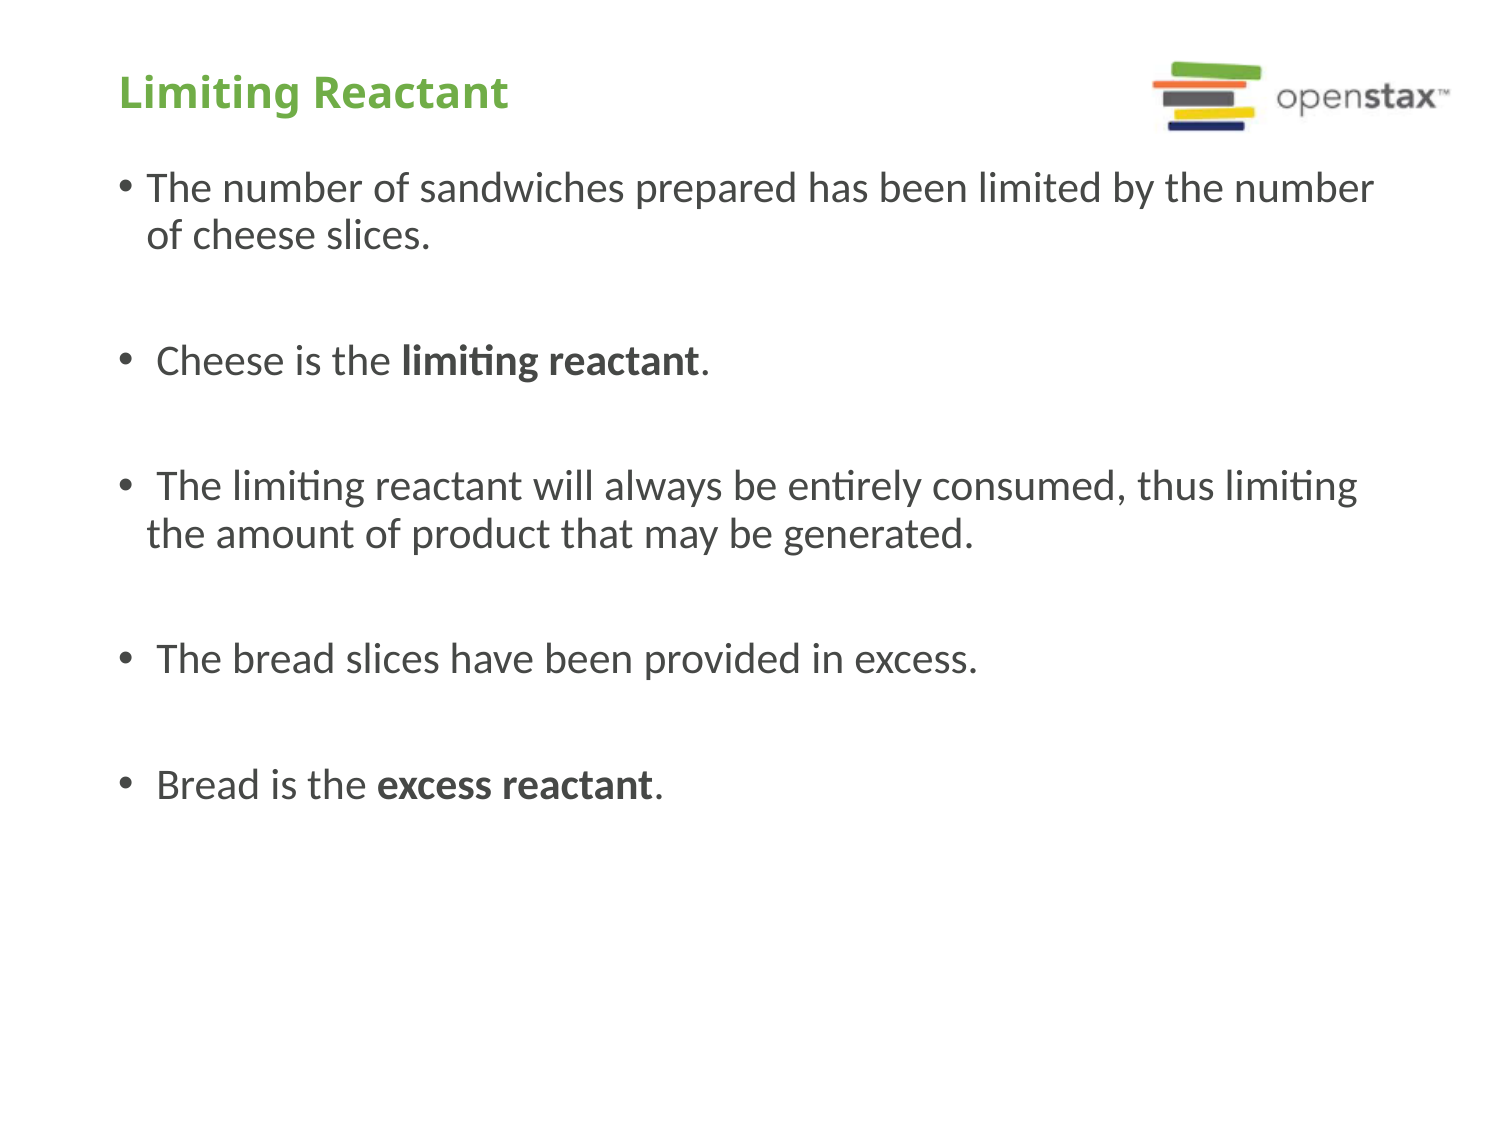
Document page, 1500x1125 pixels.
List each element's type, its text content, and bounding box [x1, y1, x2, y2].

picture [1151, 59, 1452, 134]
list The number of sandwiches prepared has been limited by the number of cheese slices. Cheese is the limiting reactant. The limiting reactant will always be entirely consumed, thus limiting the amount of product that may be generated. The bread slices have been provided in excess. Bread is the excess reactant. [103, 156, 1397, 969]
title Limiting Reactant [103, 59, 1397, 130]
